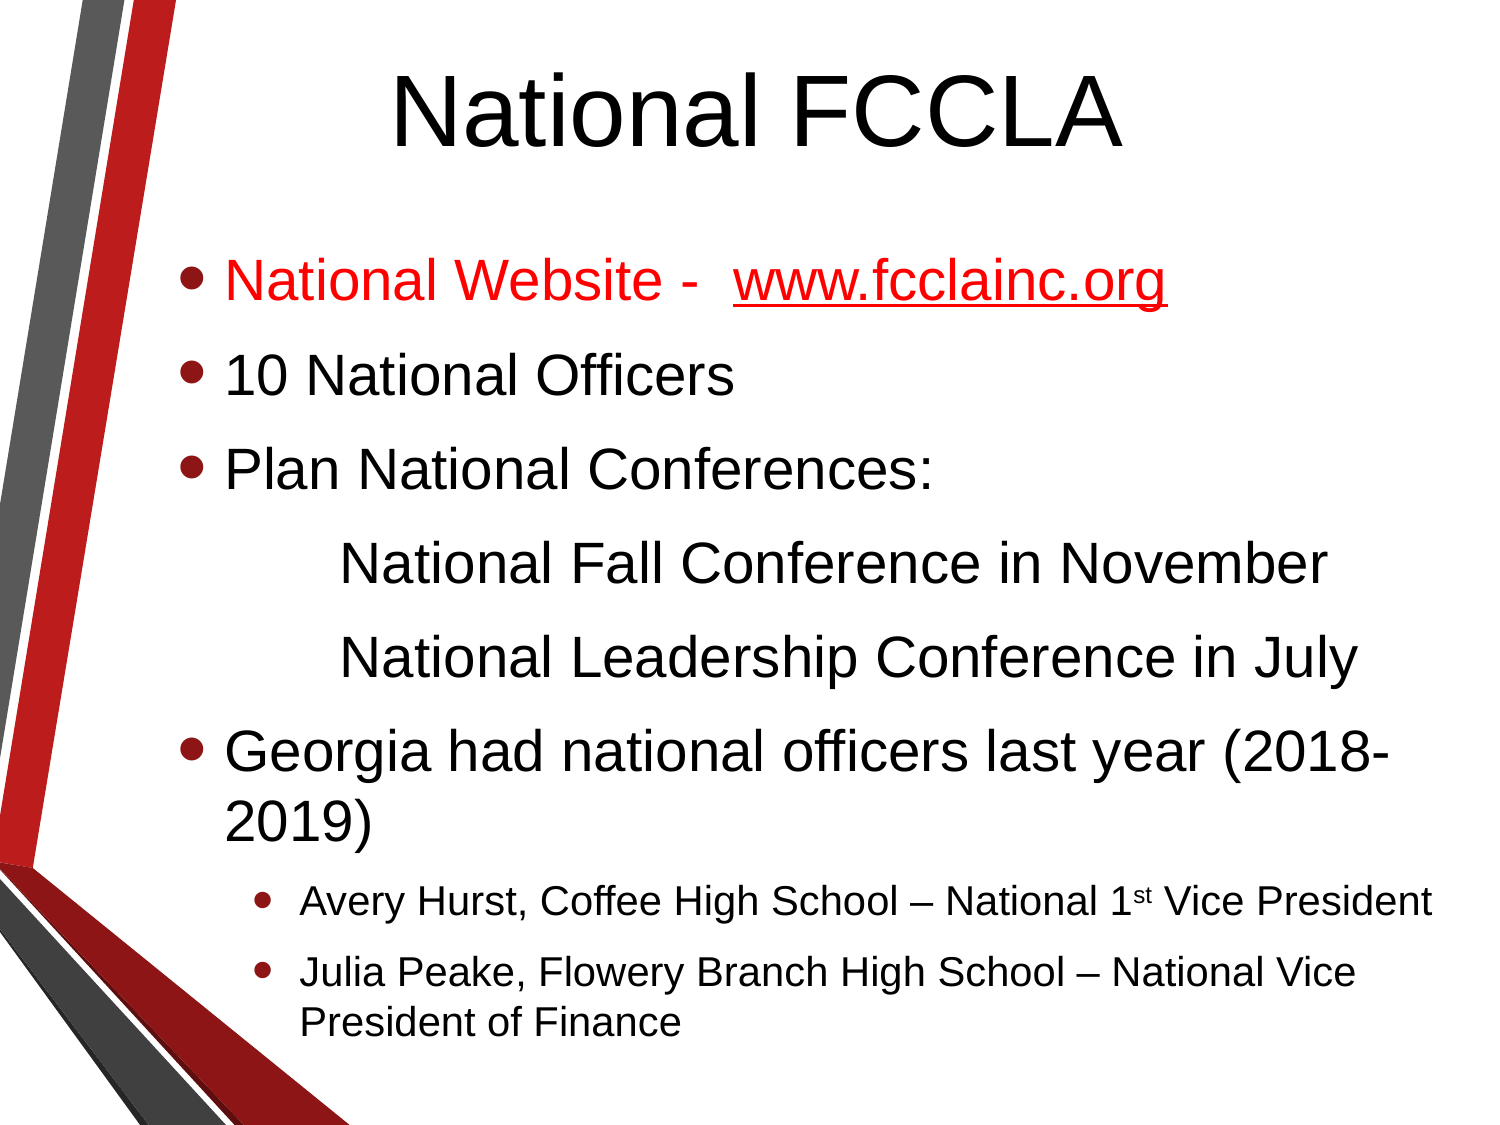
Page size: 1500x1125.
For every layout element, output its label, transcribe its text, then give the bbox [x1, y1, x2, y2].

title National FCCLA [43, 37, 1469, 175]
list National Website - www.fcclainc.org 10 National Officers Plan National Conferences: National Fall Conference in November National Leadership Conference in July Georgia had national officers last year (2018-2019) Avery Hurst, Coffee High School – National 1st Vice President Julia Peake, Flowery Branch High School – National Vice President of Finance [162, 212, 1469, 1075]
